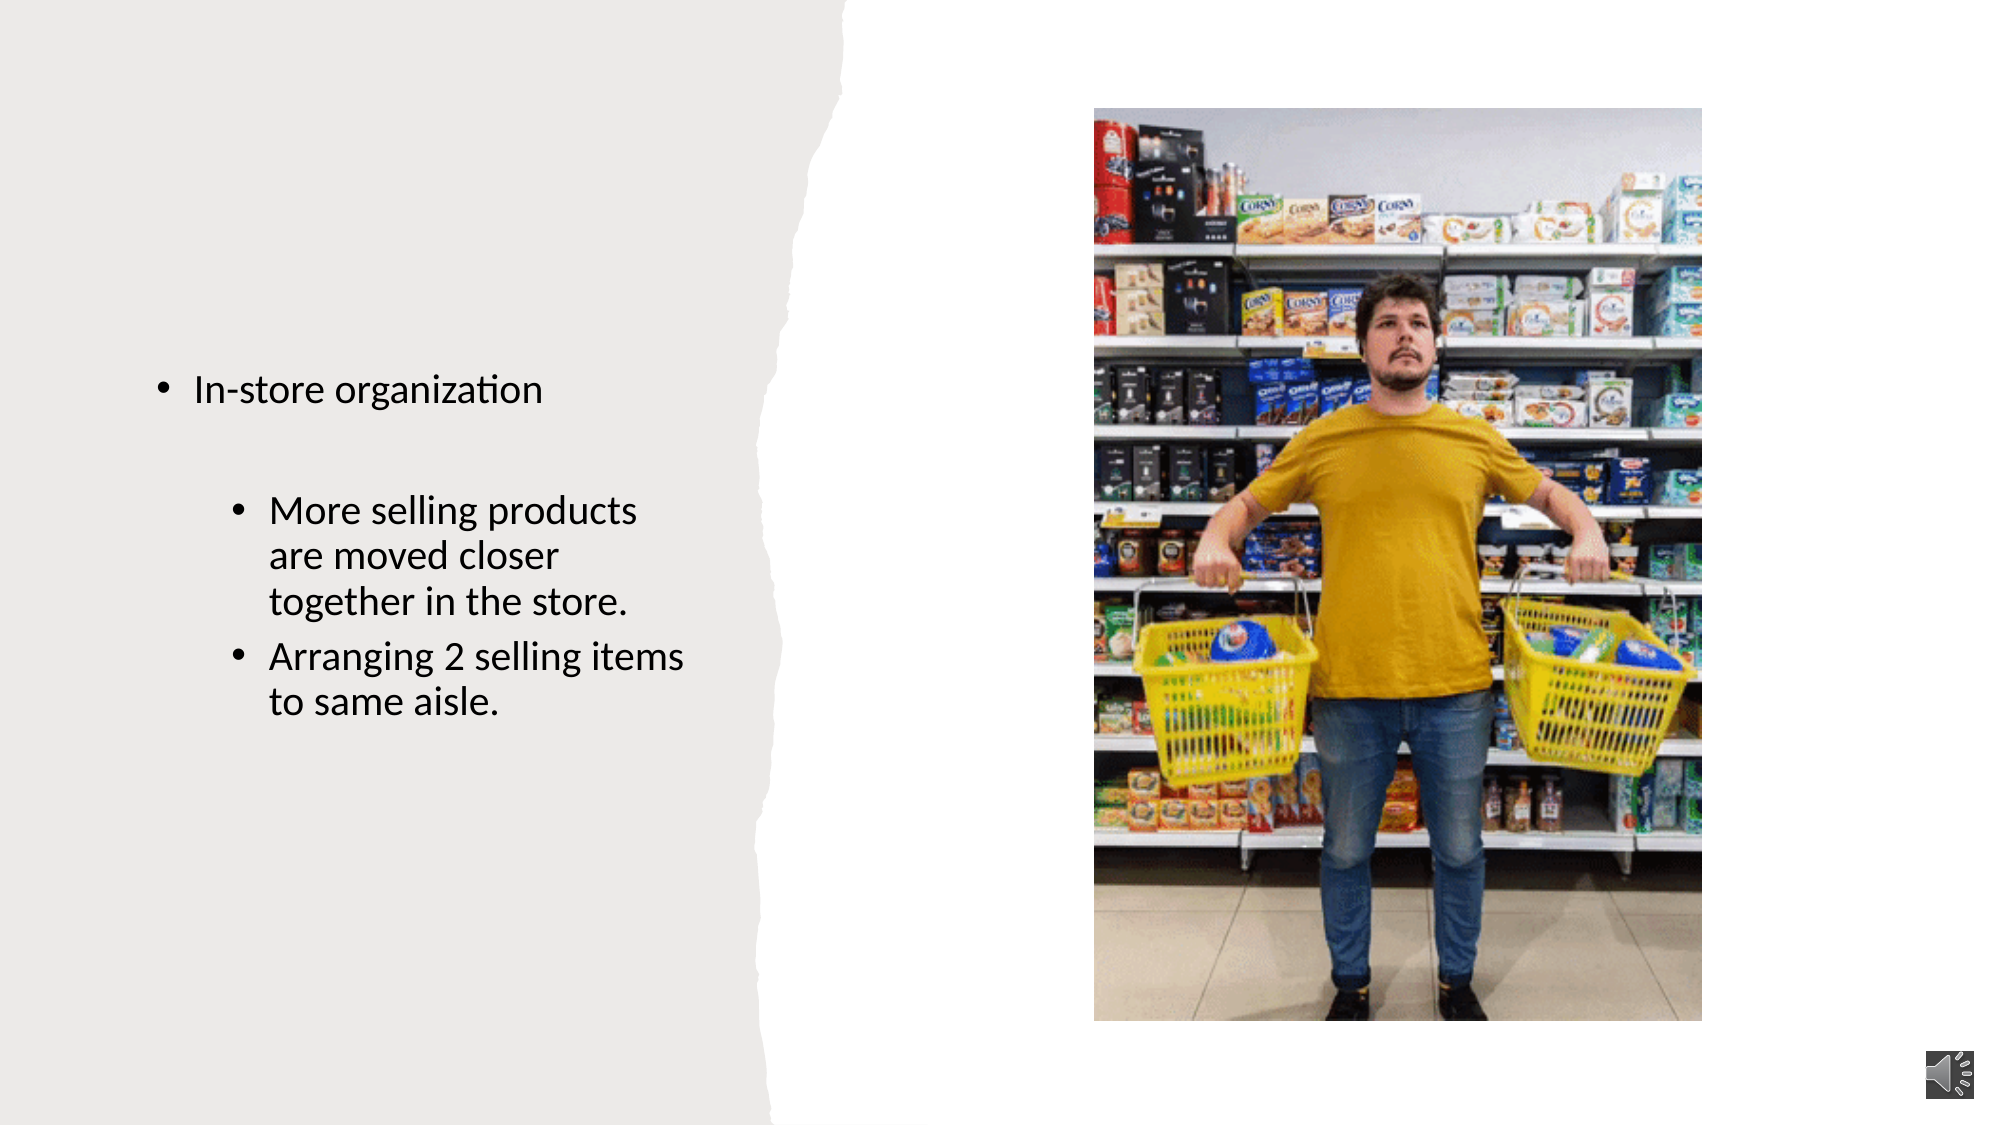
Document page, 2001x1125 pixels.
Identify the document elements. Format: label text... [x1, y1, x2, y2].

list In-store organization More selling products are moved closer together in the store. Arranging 2 selling items to same aisle. [141, 359, 704, 1002]
text_box [756, 0, 2000, 1125]
picture [1924, 1049, 1976, 1100]
text_box [0, 0, 929, 1125]
picture [1094, 108, 1702, 1021]
